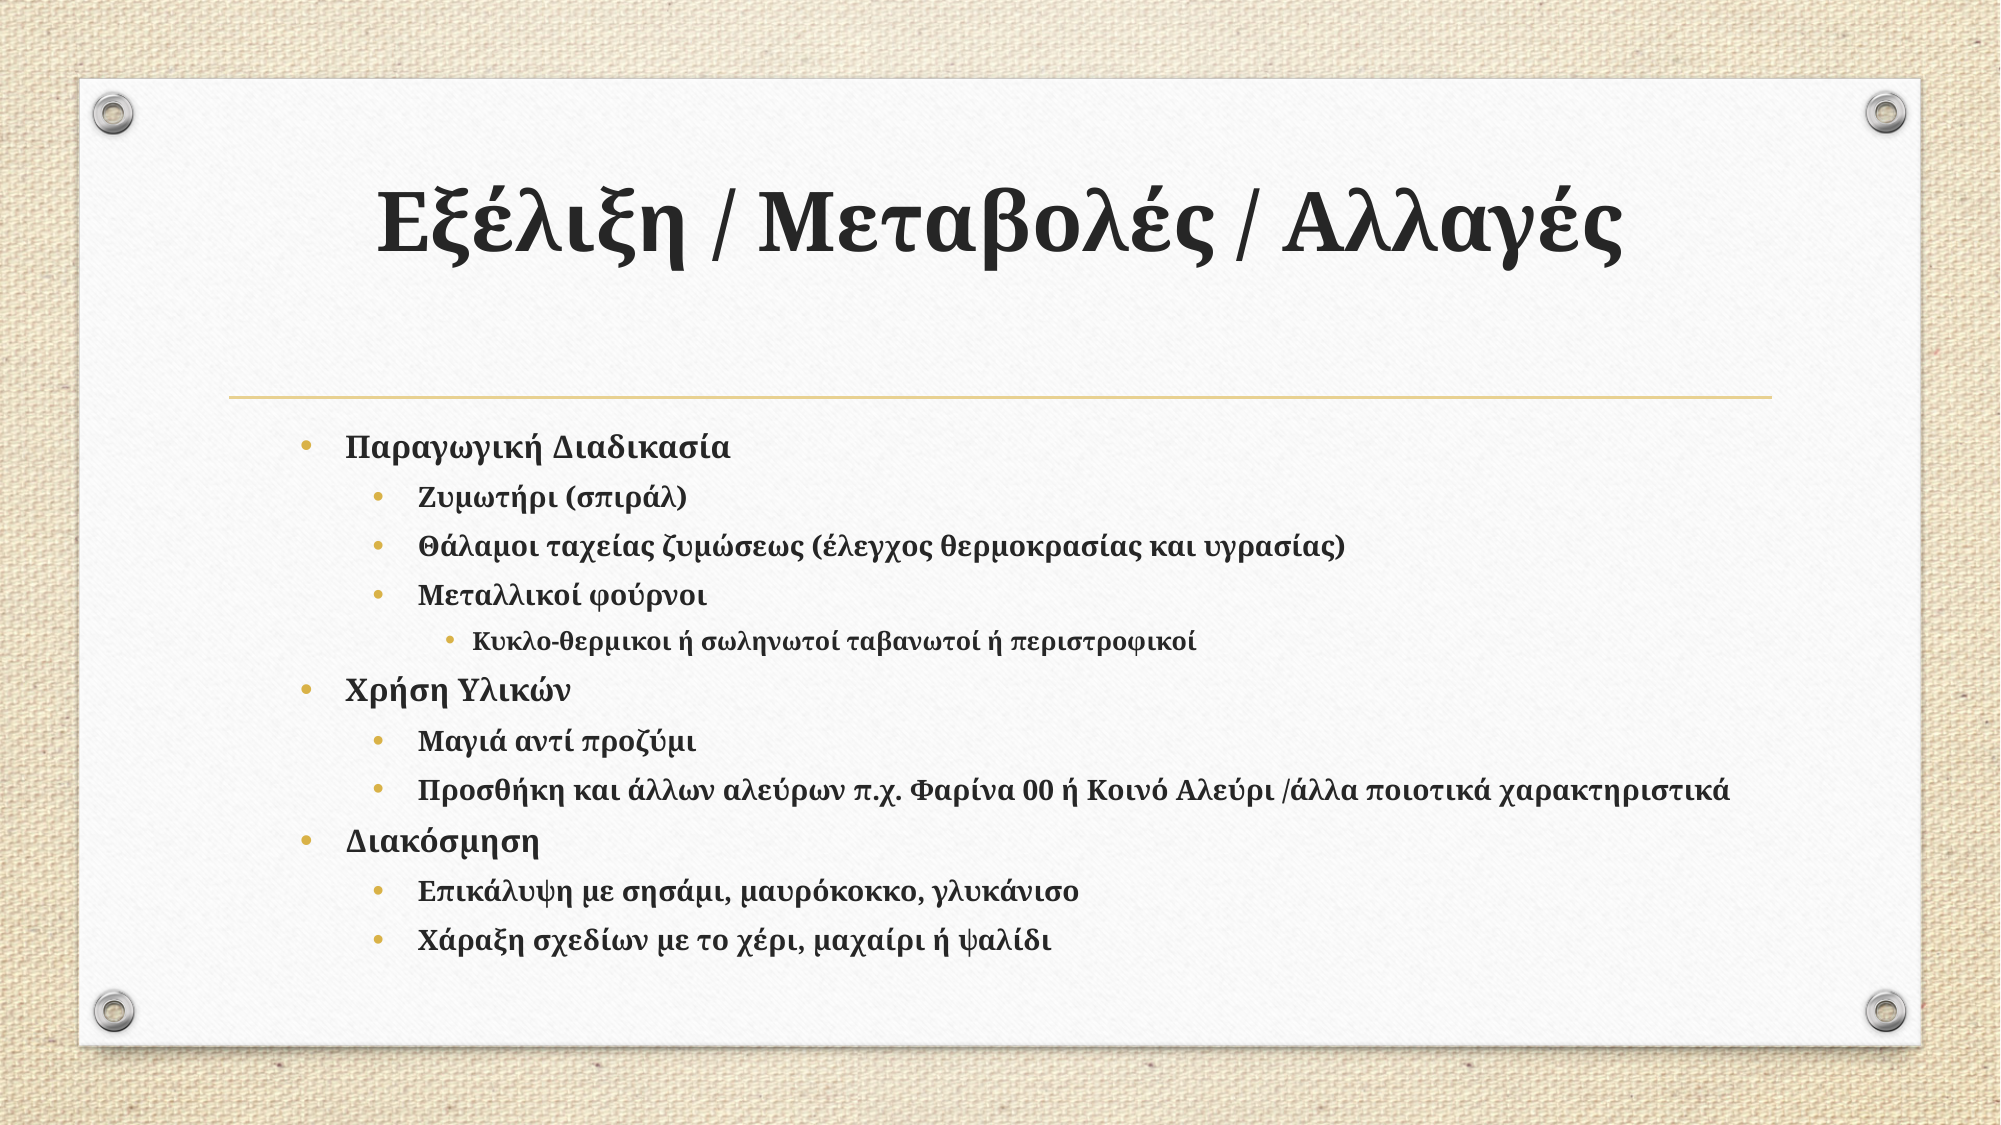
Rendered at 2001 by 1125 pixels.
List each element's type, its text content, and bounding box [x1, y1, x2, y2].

list Παραγωγική Διαδικασία Ζυμωτήρι (σπιράλ) Θάλαμοι ταχείας ζυμώσεως (έλεγχος θερμοκρασίας και υγρασίας) Μεταλλικοί φούρνοι Κυκλο-θερμικοι ή σωληνωτοί ταβανωτοί ή περιστροφικοί Χρήση Υλικών Μαγιά αντί προζύμι Προσθήκη και άλλων αλεύρων π.χ. Φαρίνα 00 ή Κοινό Αλεύρι /άλλα ποιοτικά χαρακτηριστικά Διακόσμηση Επικάλυψη με σησάμι, μαυρόκοκκο, γλυκάνισο Χάραξη σχεδίων με το χέρι, μαχαίρι ή ψαλίδι [212, 419, 1788, 964]
title Εξέλιξη / Μεταβολές / Αλλαγές [212, 161, 1788, 375]
picture [0, 0, 2001, 1125]
